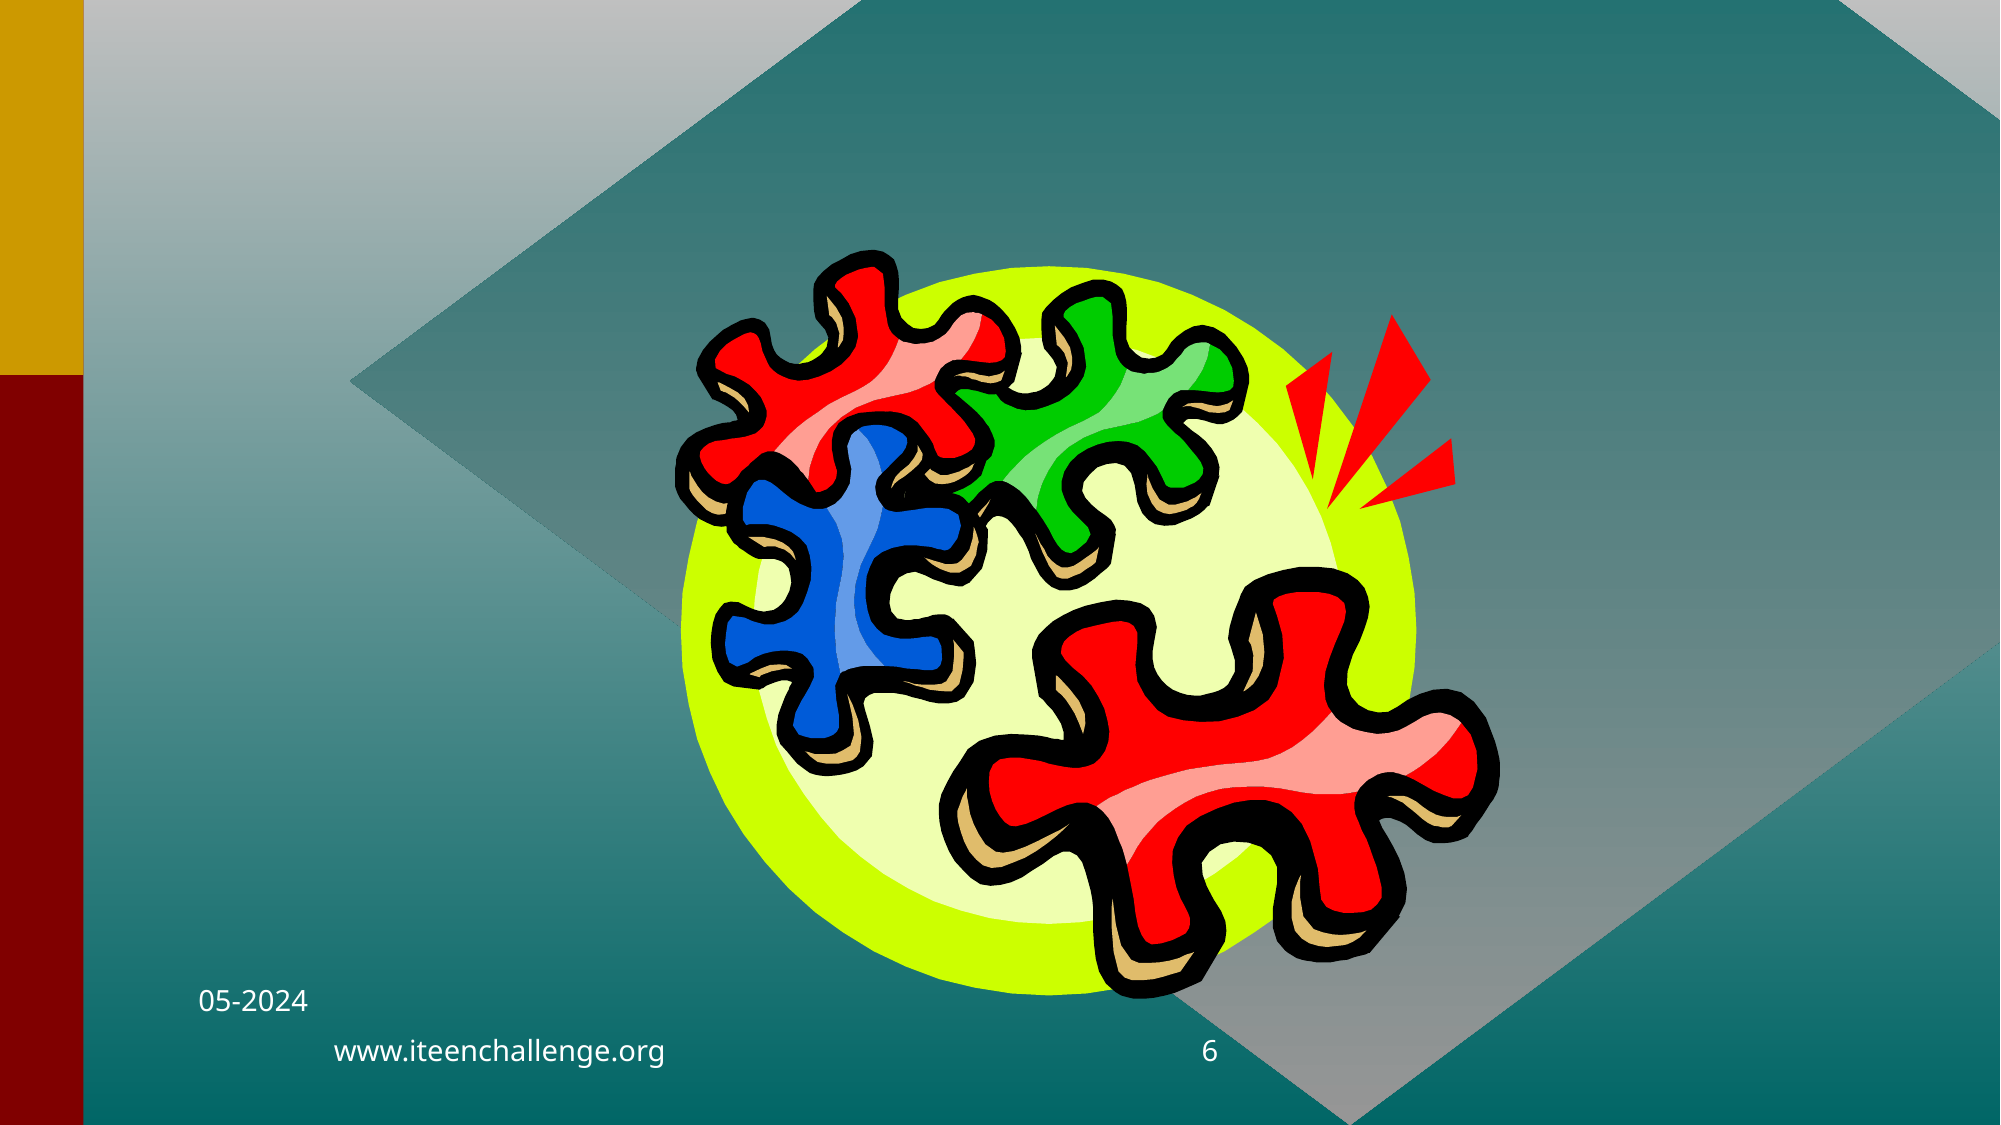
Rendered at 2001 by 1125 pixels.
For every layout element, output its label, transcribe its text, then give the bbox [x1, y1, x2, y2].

footer www.iteenchallenge.org [183, 1024, 816, 1101]
slide_number 6 [816, 1024, 1234, 1101]
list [674, 249, 1501, 999]
slide_number 05-2024 [183, 974, 601, 1024]
